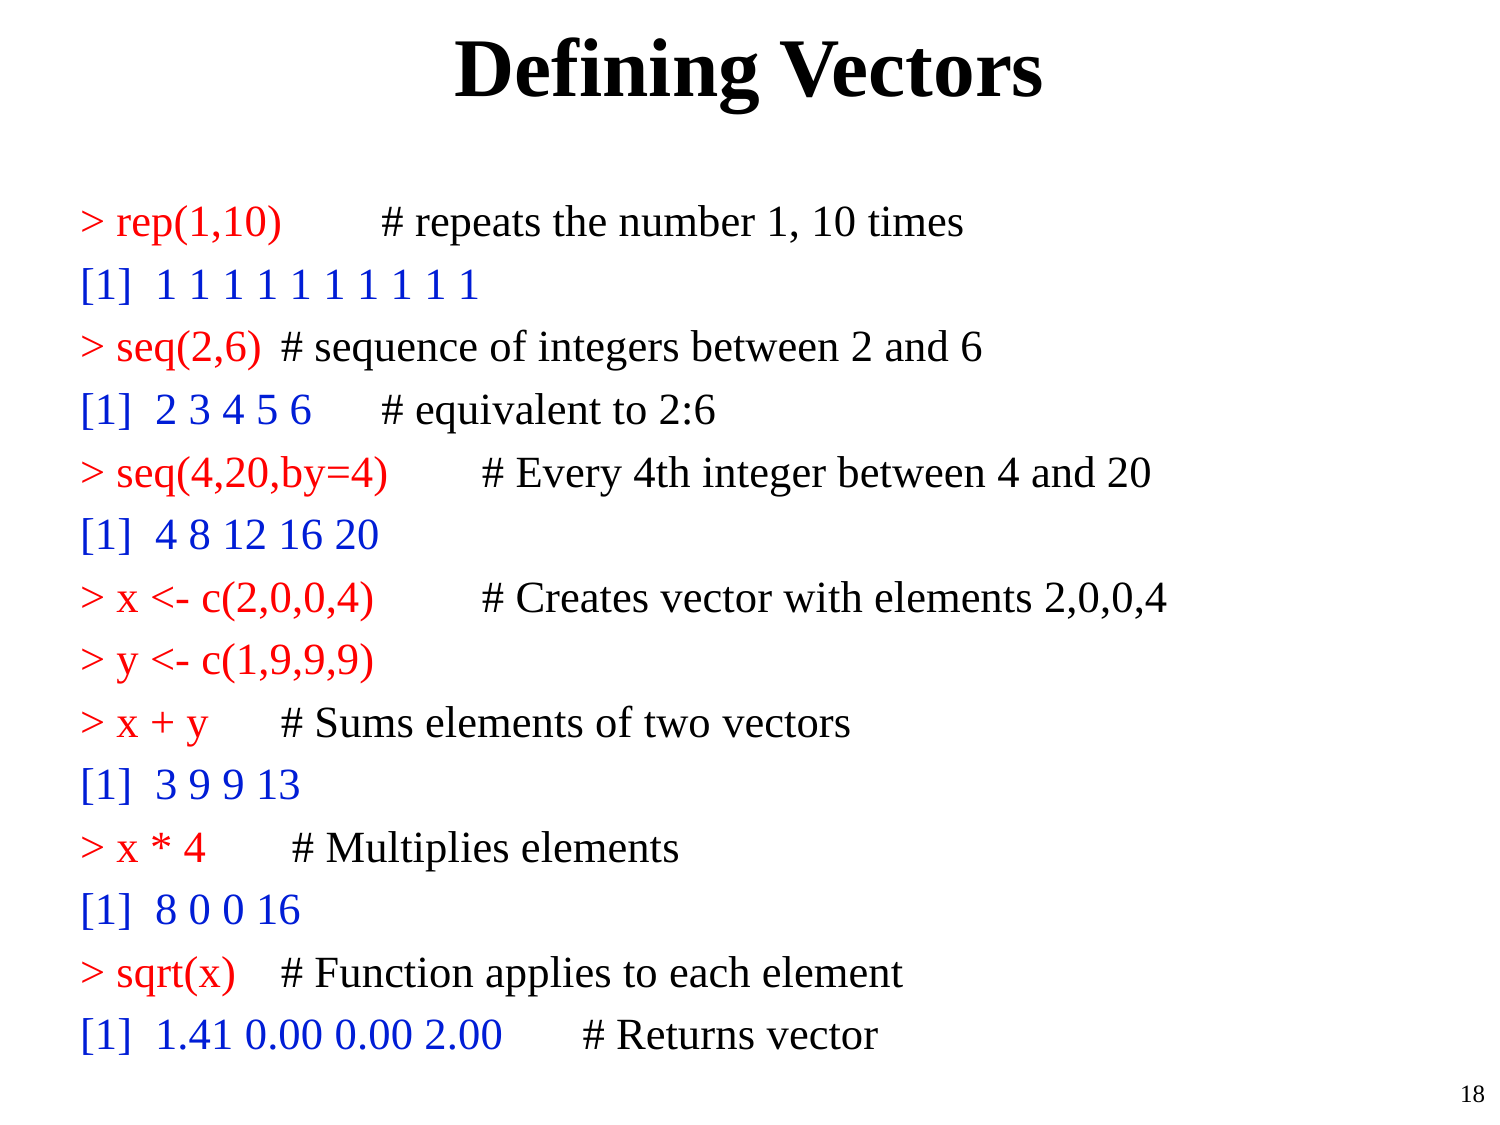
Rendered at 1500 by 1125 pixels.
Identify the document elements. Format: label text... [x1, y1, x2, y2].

list > rep(1,10) # repeats the number 1, 10 times [1] 1 1 1 1 1 1 1 1 1 1 > seq(2,6) # sequence of integers between 2 and 6 [1] 2 3 4 5 6 # equivalent to 2:6 > seq(4,20,by=4) # Every 4th integer between 4 and 20 [1] 4 8 12 16 20 > x <- c(2,0,0,4) # Creates vector with elements 2,0,0,4 > y <- c(1,9,9,9) > x + y # Sums elements of two vectors [1] 3 9 9 13 > x * 4 # Multiplies elements [1] 8 0 0 16 > sqrt(x) # Function applies to each element [1] 1.41 0.00 0.00 2.00 # Returns vector [64, 184, 1436, 1071]
title Defining Vectors [0, 0, 1500, 126]
slide_number 18 [1186, 1069, 1500, 1125]
